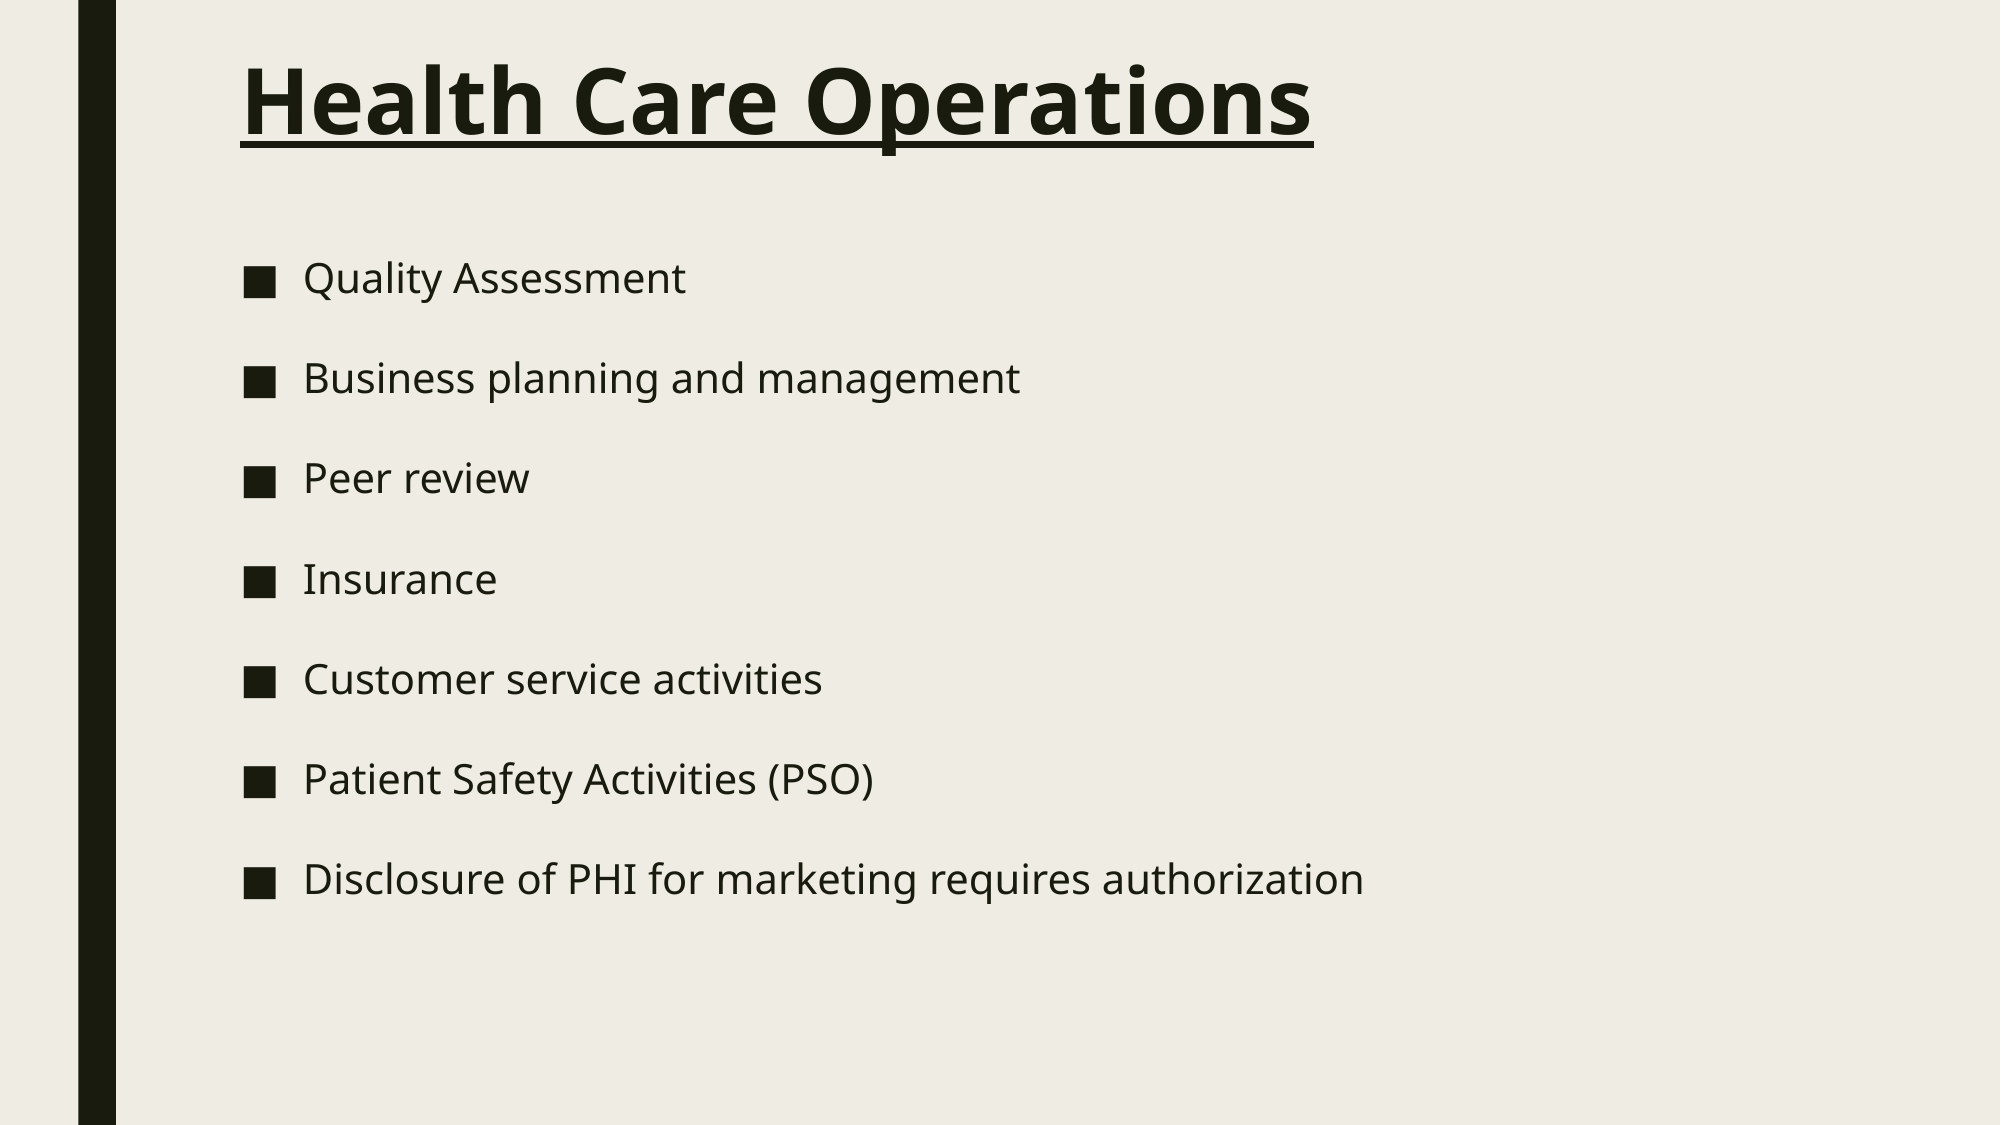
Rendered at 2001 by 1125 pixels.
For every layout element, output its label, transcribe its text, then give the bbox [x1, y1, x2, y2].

title Health Care Operations [225, 48, 1800, 219]
list Quality Assessment Business planning and management Peer review Insurance Customer service activities Patient Safety Activities (PSO) Disclosure of PHI for marketing requires authorization [225, 219, 1800, 1070]
